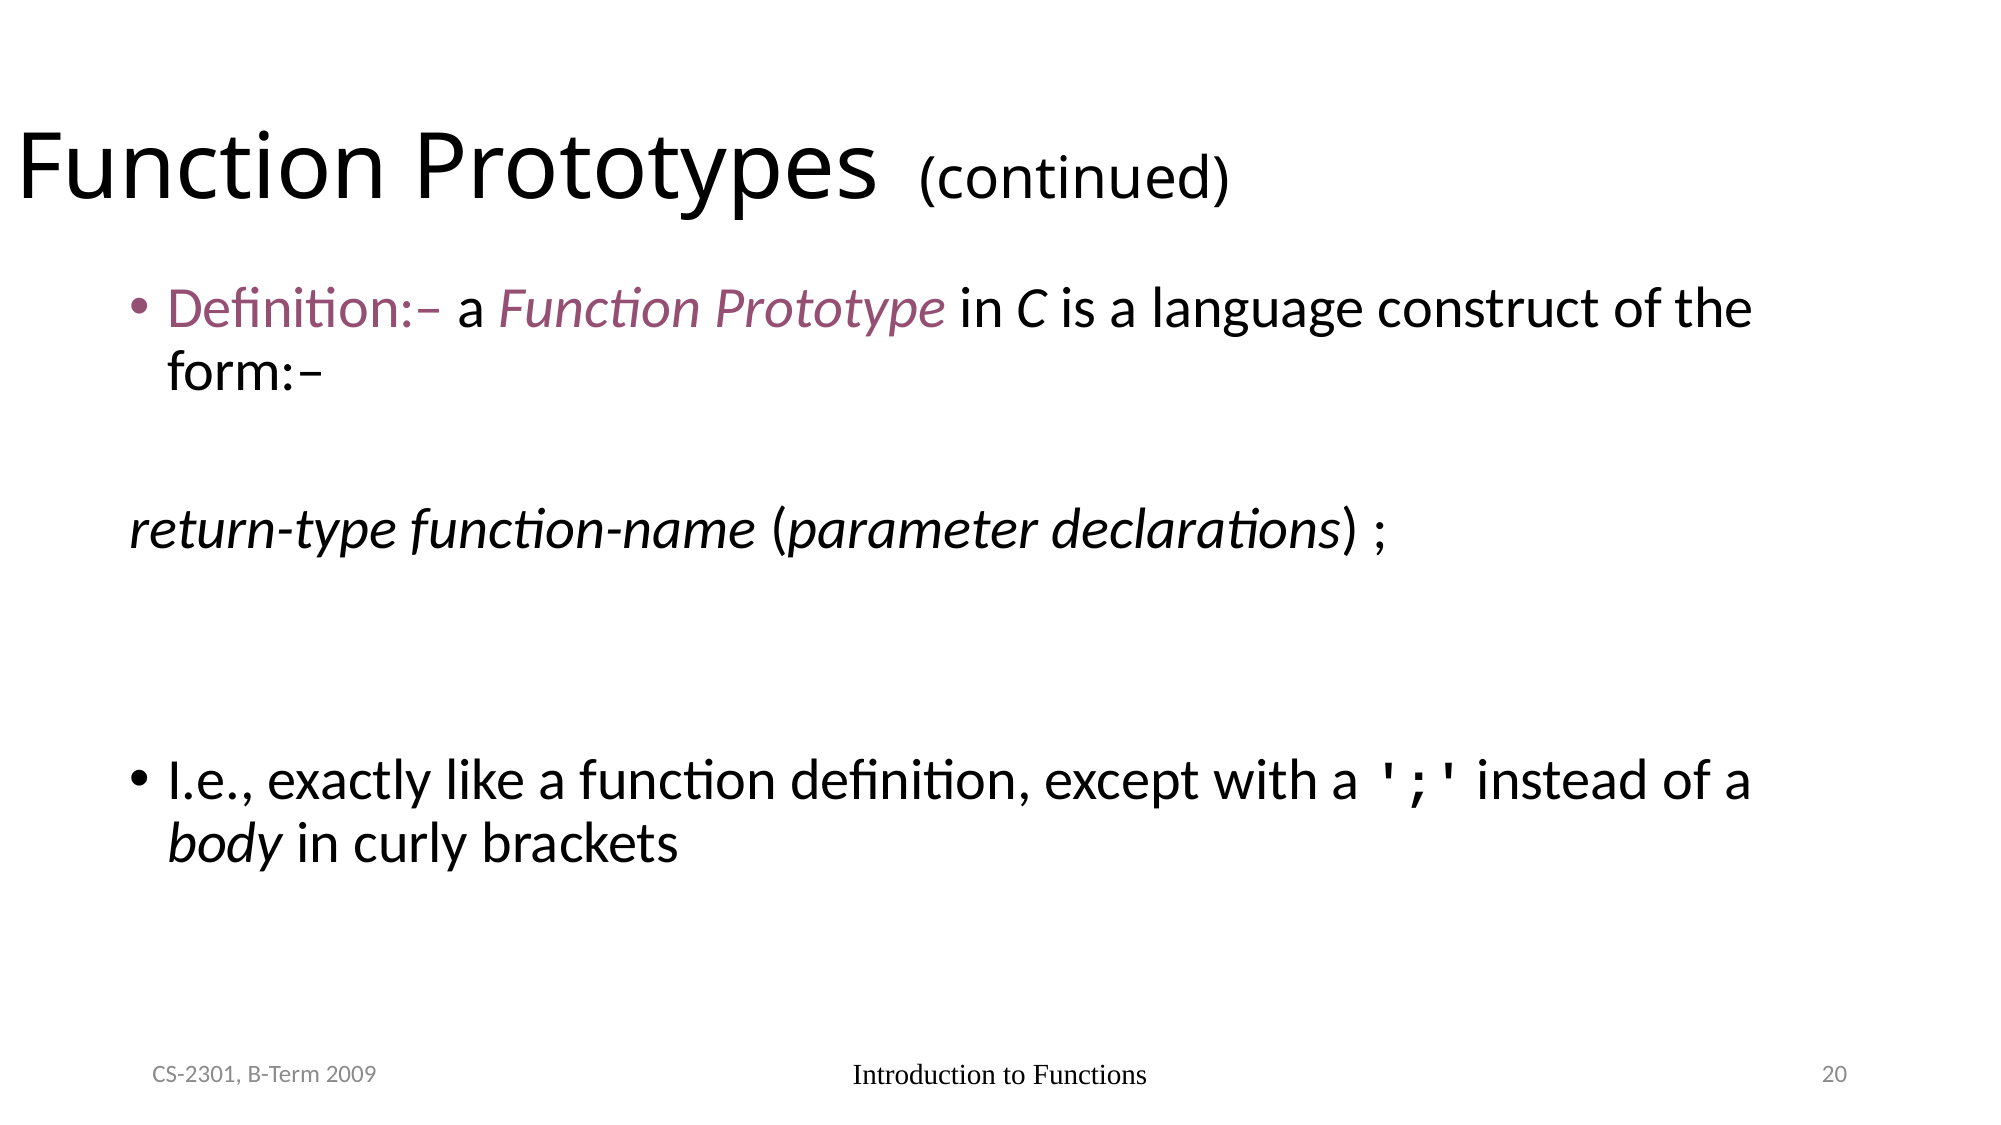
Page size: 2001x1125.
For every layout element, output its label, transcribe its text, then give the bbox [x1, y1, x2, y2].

title Function Prototypes (continued) [0, 59, 1725, 278]
slide_number CS-2301, B-Term 2009 [137, 1042, 588, 1103]
slide_number 20 [1412, 1042, 1863, 1103]
footer Introduction to Functions [662, 1042, 1338, 1103]
list Definition:– a Function Prototype in C is a language construct of the form:– return-type function-name (parameter declarations) ; I.e., exactly like a function definition, except with a ';' instead of a body in curly brackets [129, 277, 1855, 992]
